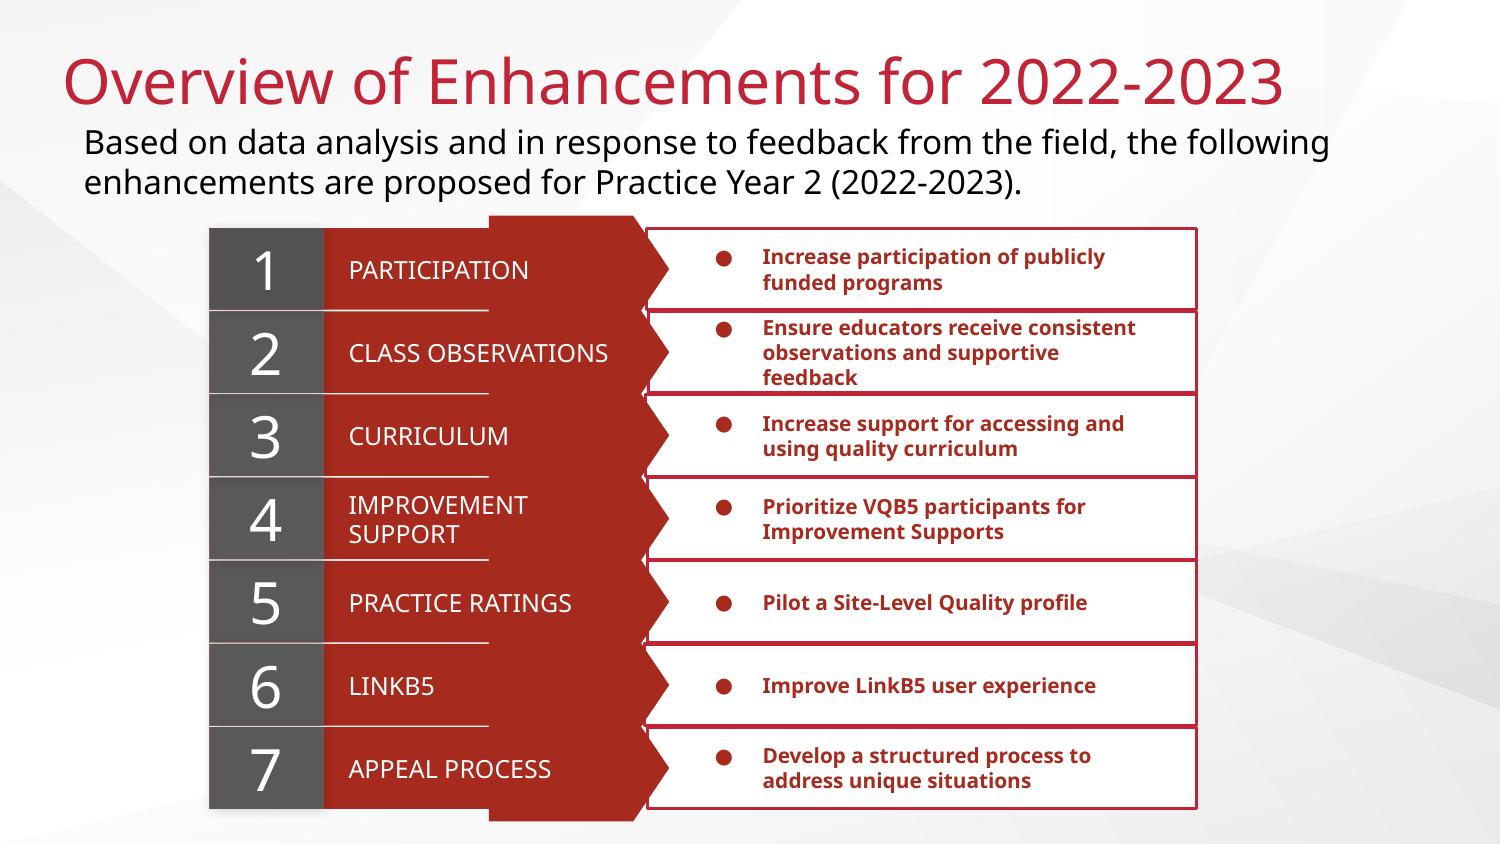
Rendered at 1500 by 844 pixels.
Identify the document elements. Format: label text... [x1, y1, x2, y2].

title Overview of Enhancements for 2022-2023 [51, 37, 1449, 131]
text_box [209, 317, 1198, 394]
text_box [209, 227, 1198, 311]
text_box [209, 400, 1198, 477]
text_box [209, 483, 1198, 560]
picture [0, 0, 1500, 844]
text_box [209, 643, 1198, 726]
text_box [209, 726, 1198, 810]
text_box Based on data analysis and in response to feedback from the field, the following enhancements are proposed for Practice Year 2 (2022-2023). [68, 106, 1370, 251]
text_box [209, 566, 1198, 643]
